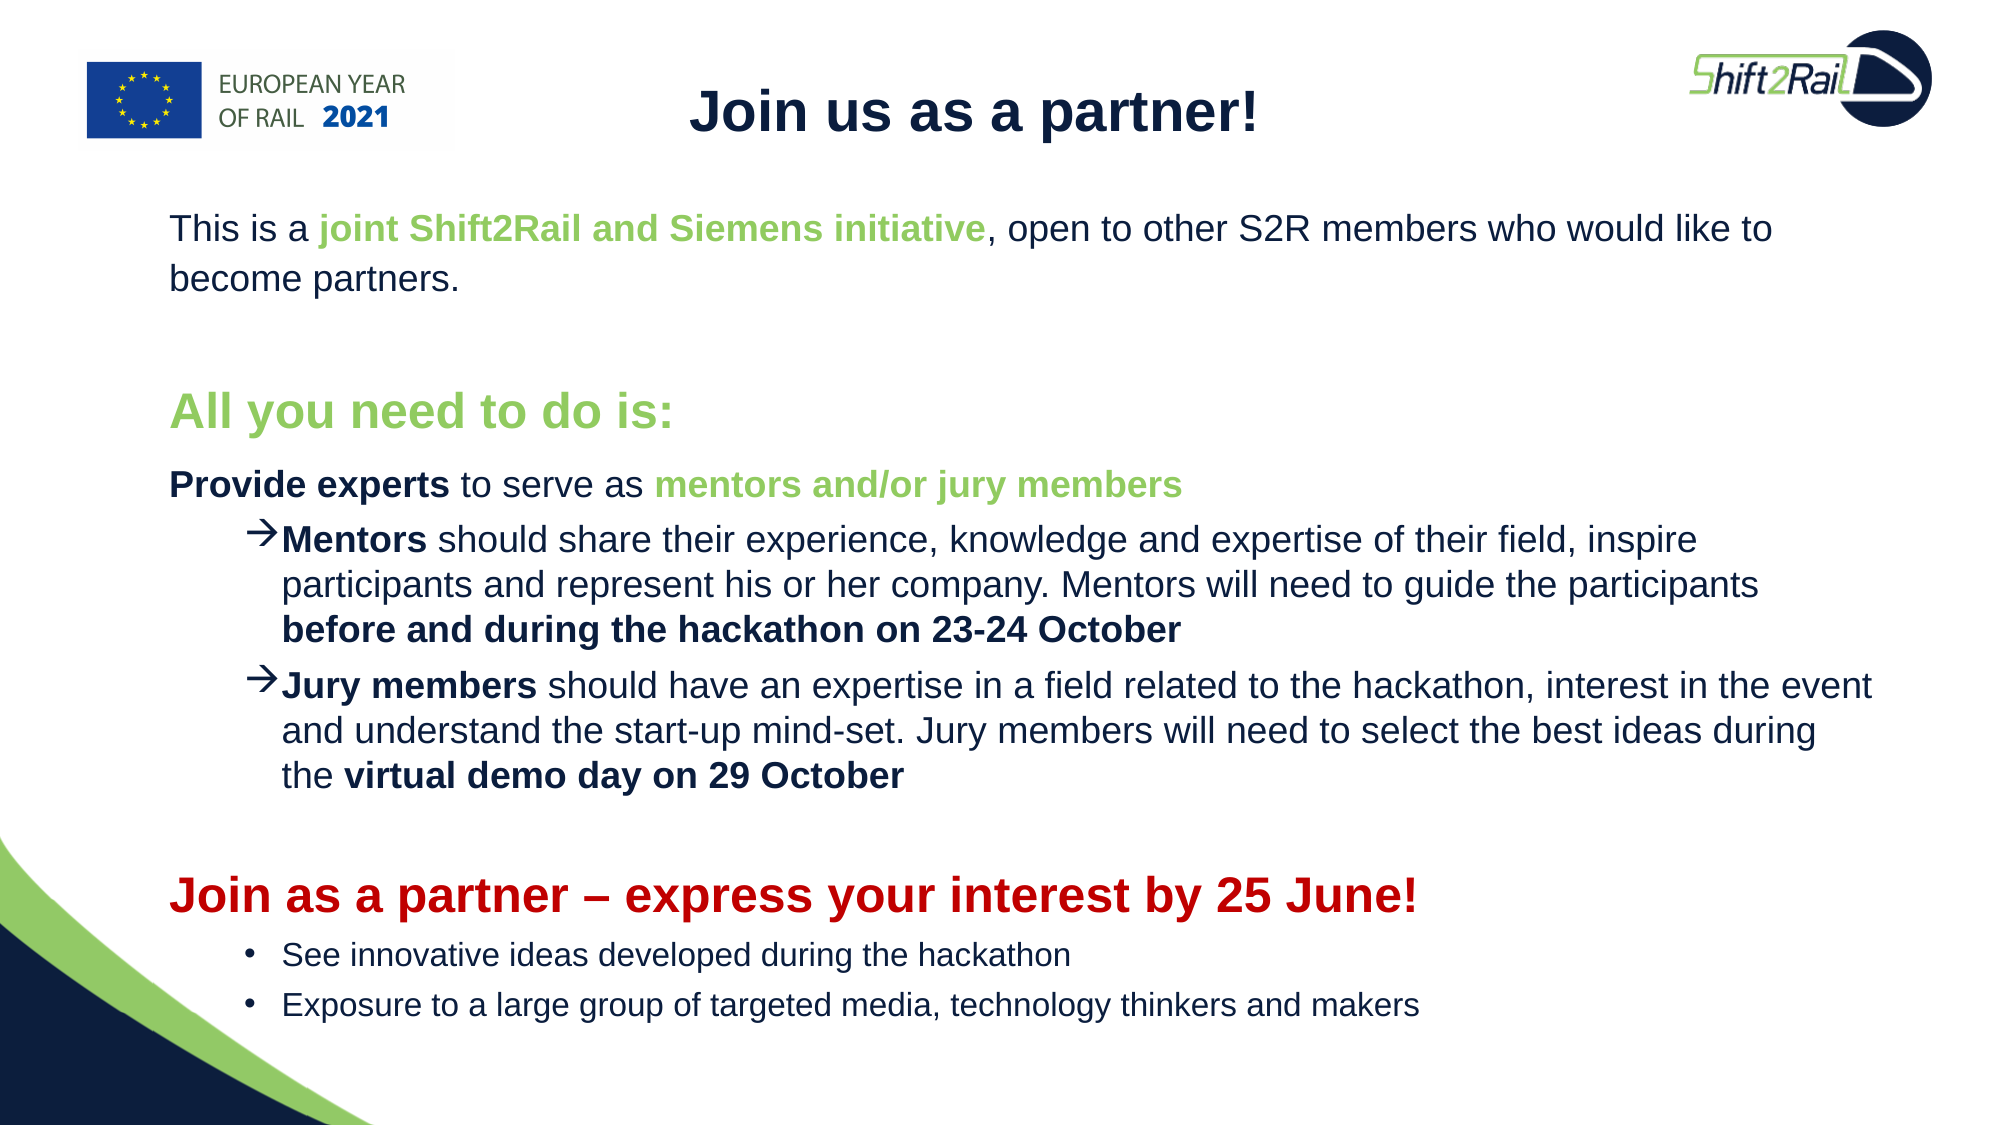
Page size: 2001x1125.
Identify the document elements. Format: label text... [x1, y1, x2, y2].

title Join us as a partner! [112, 32, 1838, 193]
picture [0, 0, 2001, 1125]
list This is a joint Shift2Rail and Siemens initiative, open to other S2R members who would like to become partners. All you need to do is: Provide experts to serve as mentors and/or jury members Mentors should share their experience, knowledge and expertise of their field, inspire participants and represent his or her company. Mentors will need to guide the participants before and during the hackathon on 23-24 October Jury members should have an expertise in a field related to the hackathon, interest in the event and understand the start-up mind-set. Jury members will need to select the best ideas during the virtual demo day on 29 October Join as a partner – express your interest by 25 June! See innovative ideas developed during the hackathon Exposure to a large group of targeted media, technology thinkers and makers [154, 191, 1895, 1049]
